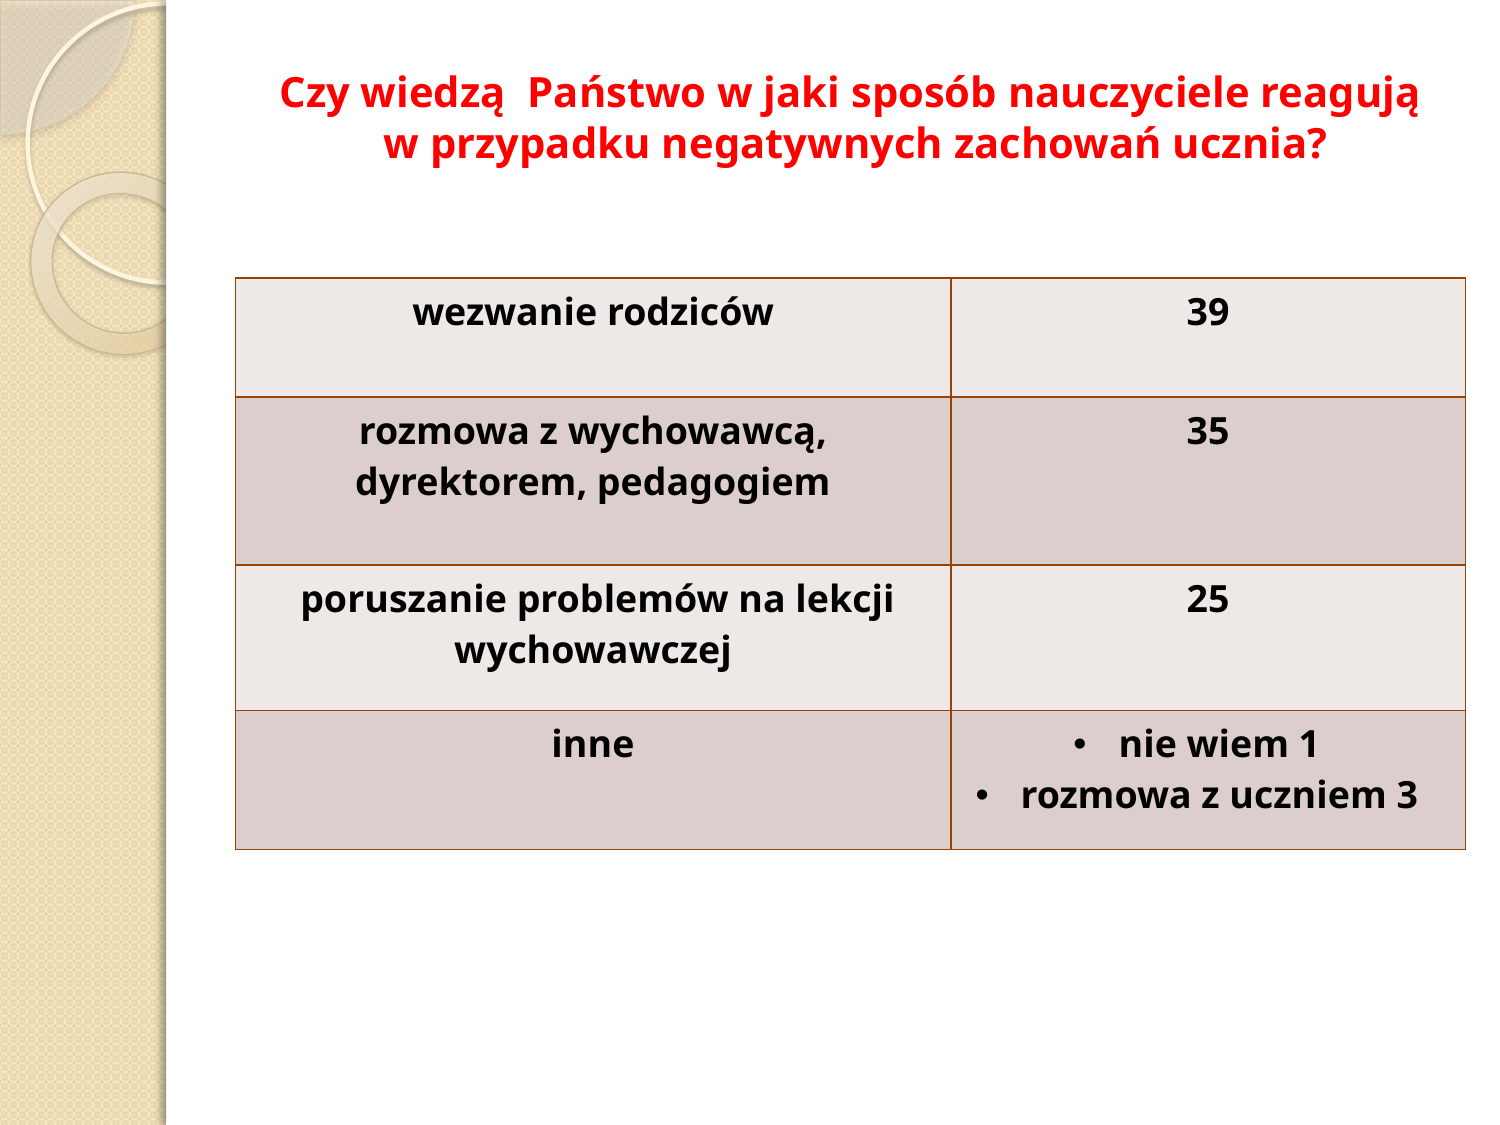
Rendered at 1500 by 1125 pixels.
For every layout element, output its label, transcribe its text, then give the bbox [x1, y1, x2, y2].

table_cell poruszanie problemów na lekcji wychowawczej [236, 566, 950, 710]
table_header wezwanie rodziców [236, 279, 950, 396]
table_cell nie wiem 1 rozmowa z uczniem 3 [952, 711, 1465, 849]
table_header 39 [952, 279, 1465, 396]
table_cell 25 [952, 566, 1465, 710]
table_cell 35 [952, 398, 1465, 564]
table_cell inne [236, 711, 950, 849]
table_cell rozmowa z wychowawcą, dyrektorem, pedagogiem [236, 398, 950, 564]
title Czy wiedzą Państwo w jaki sposób nauczyciele reagują w przypadku negatywnych zachowań ucznia? [235, 45, 1466, 233]
